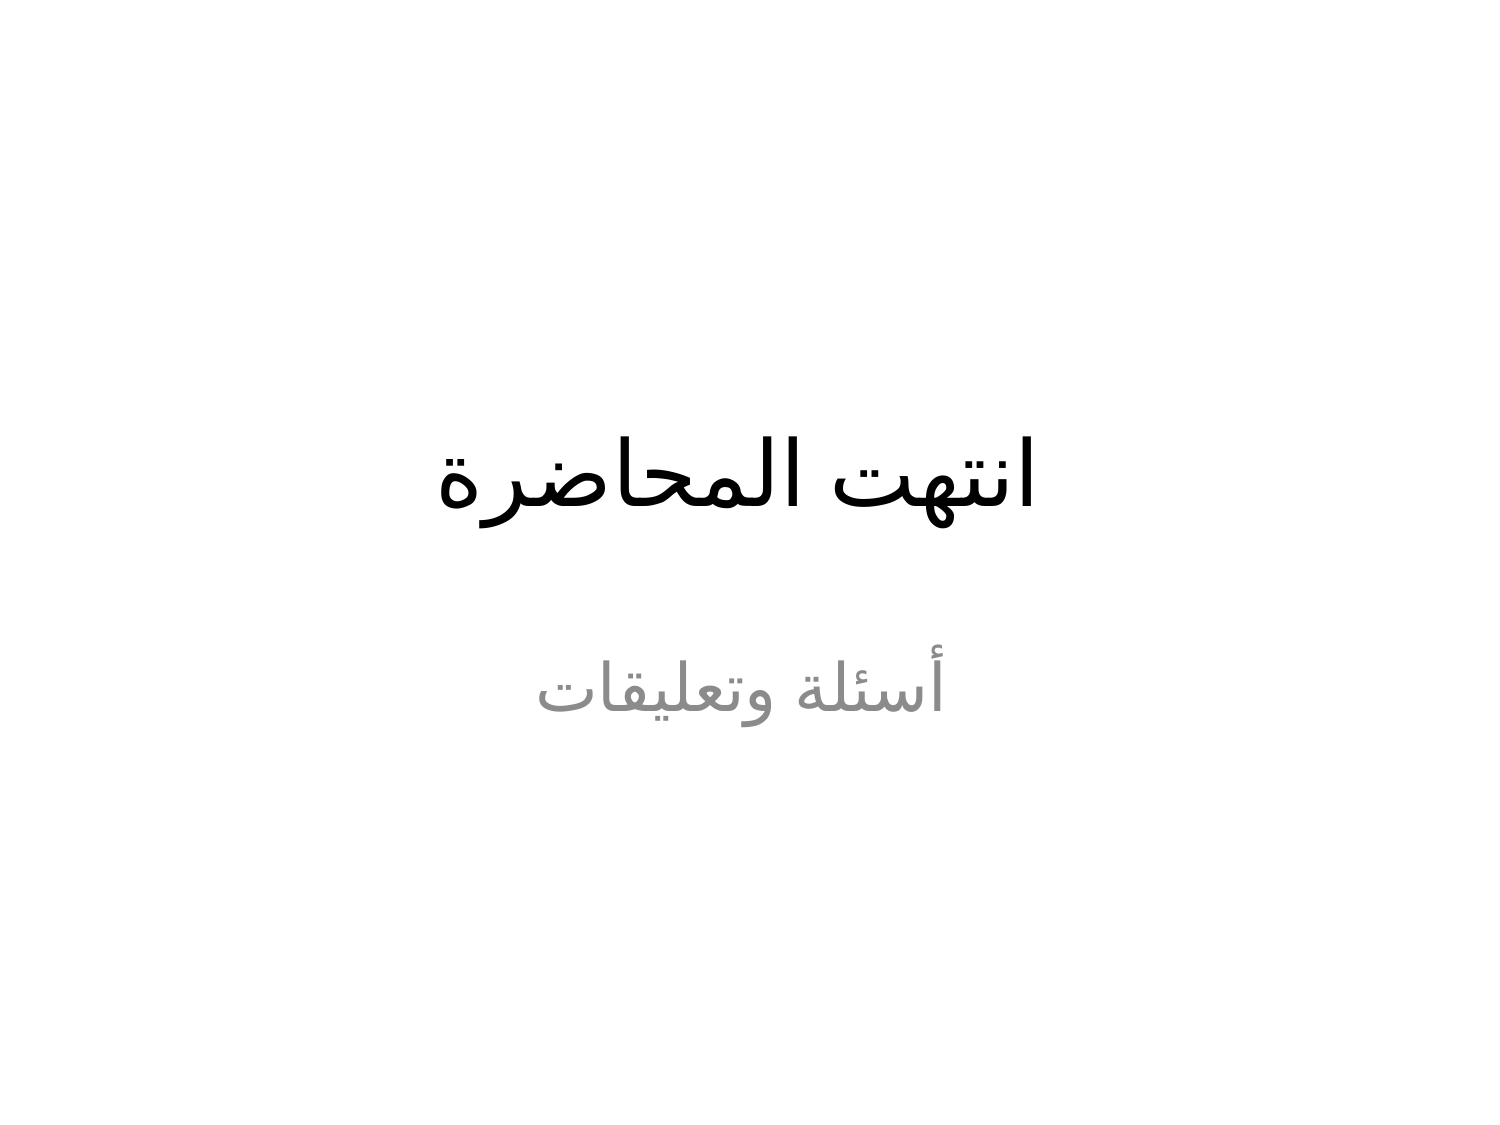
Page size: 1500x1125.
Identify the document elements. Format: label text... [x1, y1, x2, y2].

subtitle أسئلة وتعليقات [225, 637, 1275, 925]
title انتهت المحاضرة [112, 349, 1388, 591]
